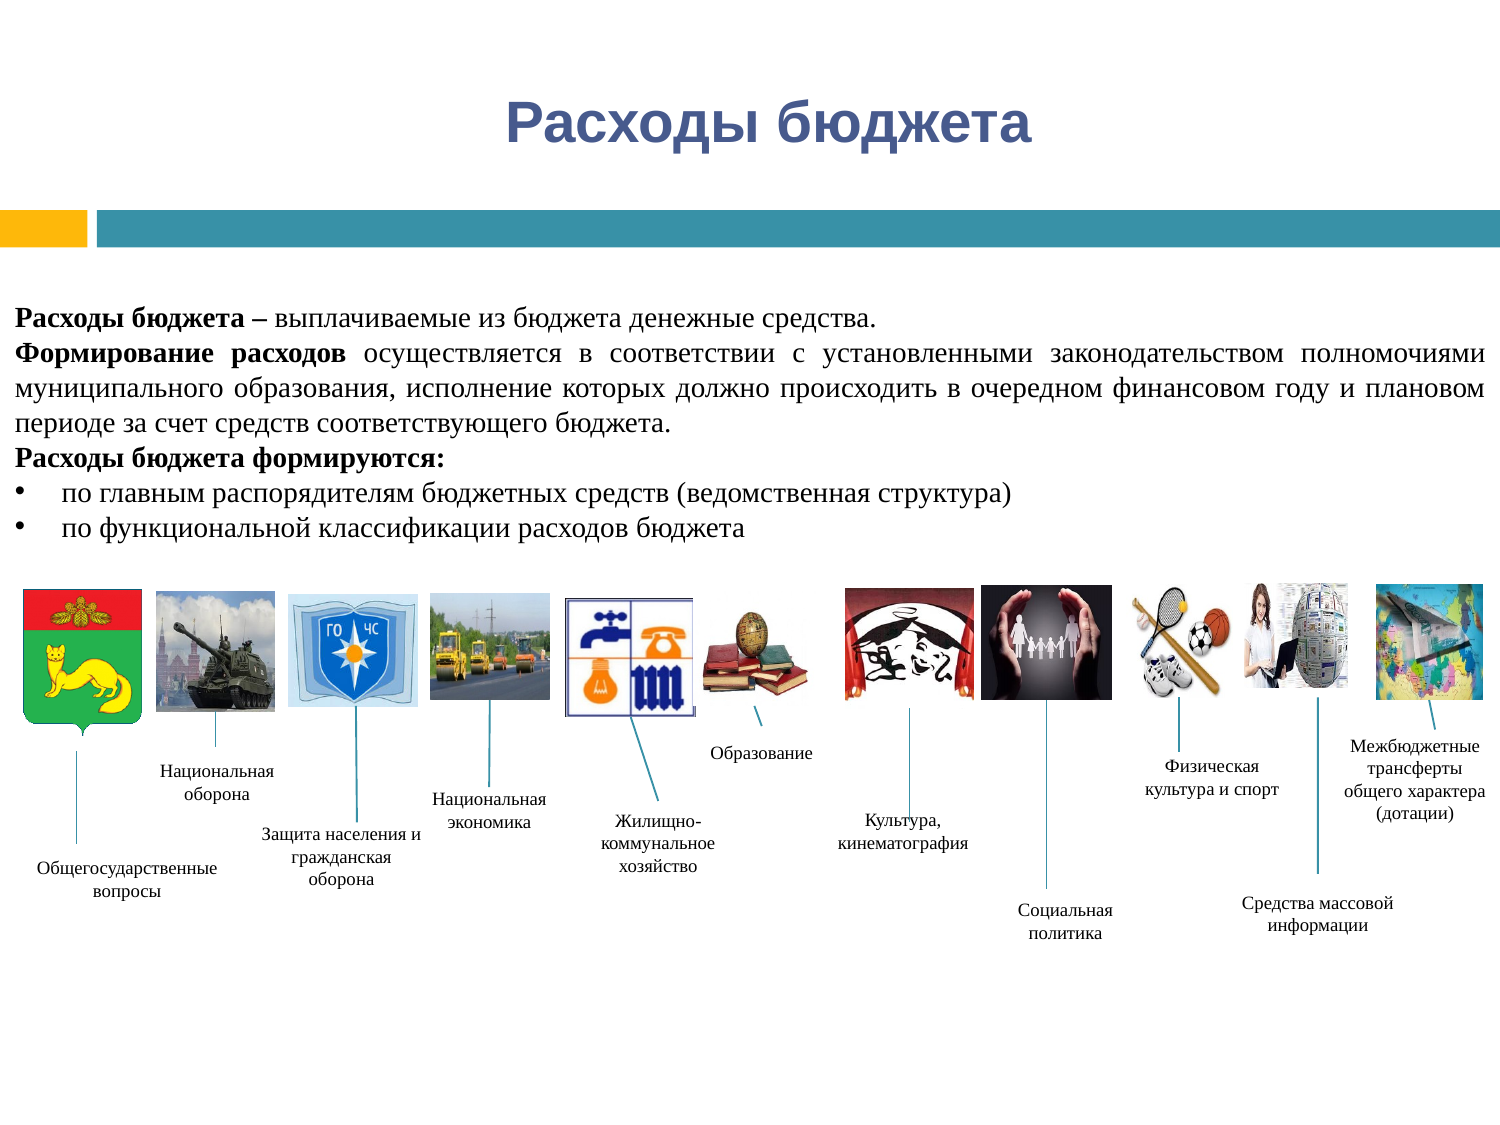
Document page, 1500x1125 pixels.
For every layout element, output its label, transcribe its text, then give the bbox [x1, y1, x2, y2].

picture [155, 590, 275, 712]
picture [565, 598, 697, 718]
text_box Расходы бюджета – выплачиваемые из бюджета денежные средства. Формирование расходов осуществляется в соответствии с установленными законодательством полномочиями муниципального образования, исполнение которых должно происходить в очередном финансовом году и плановом периоде за счет средств соответствующего бюджета. Расходы бюджета формируются: по главным распорядителям бюджетных средств (ведомственная структура) по функциональной классификации расходов бюджета [0, 264, 1500, 578]
table_cell 01 [71, 840, 81, 851]
picture [287, 594, 418, 707]
picture [981, 584, 1112, 701]
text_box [1428, 699, 1436, 730]
text_box Культура, кинематография [812, 798, 994, 863]
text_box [630, 716, 659, 802]
text_box Национальная экономика [374, 784, 604, 835]
text_box Национальная оборона [139, 756, 295, 806]
text_box Образование [690, 723, 833, 782]
text_box Физическая культура и спорт [1125, 747, 1299, 805]
text_box Социальная политика [987, 886, 1144, 955]
picture [1243, 582, 1349, 689]
table_cell 200 [904, 798, 914, 827]
picture [23, 591, 143, 736]
text_box Общегосударственные вопросы [16, 840, 238, 917]
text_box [753, 705, 763, 727]
table_cell 200 [1312, 870, 1324, 879]
text_box Защита населения и гражданская оборона [242, 849, 441, 863]
picture [1375, 583, 1483, 701]
picture [429, 593, 551, 701]
text_box Жилищно-коммунальное хозяйство [581, 798, 735, 887]
picture [1125, 583, 1233, 698]
table_cell 11 [1173, 747, 1185, 758]
text_box Средства массовой информации [1197, 870, 1438, 955]
title Расходы бюджета [99, 37, 1438, 200]
picture [845, 588, 974, 709]
table_cell 200 [1041, 886, 1052, 896]
picture [692, 590, 816, 707]
text_box Межбюджетные трансферты общего характера (дотации) [1325, 723, 1500, 834]
